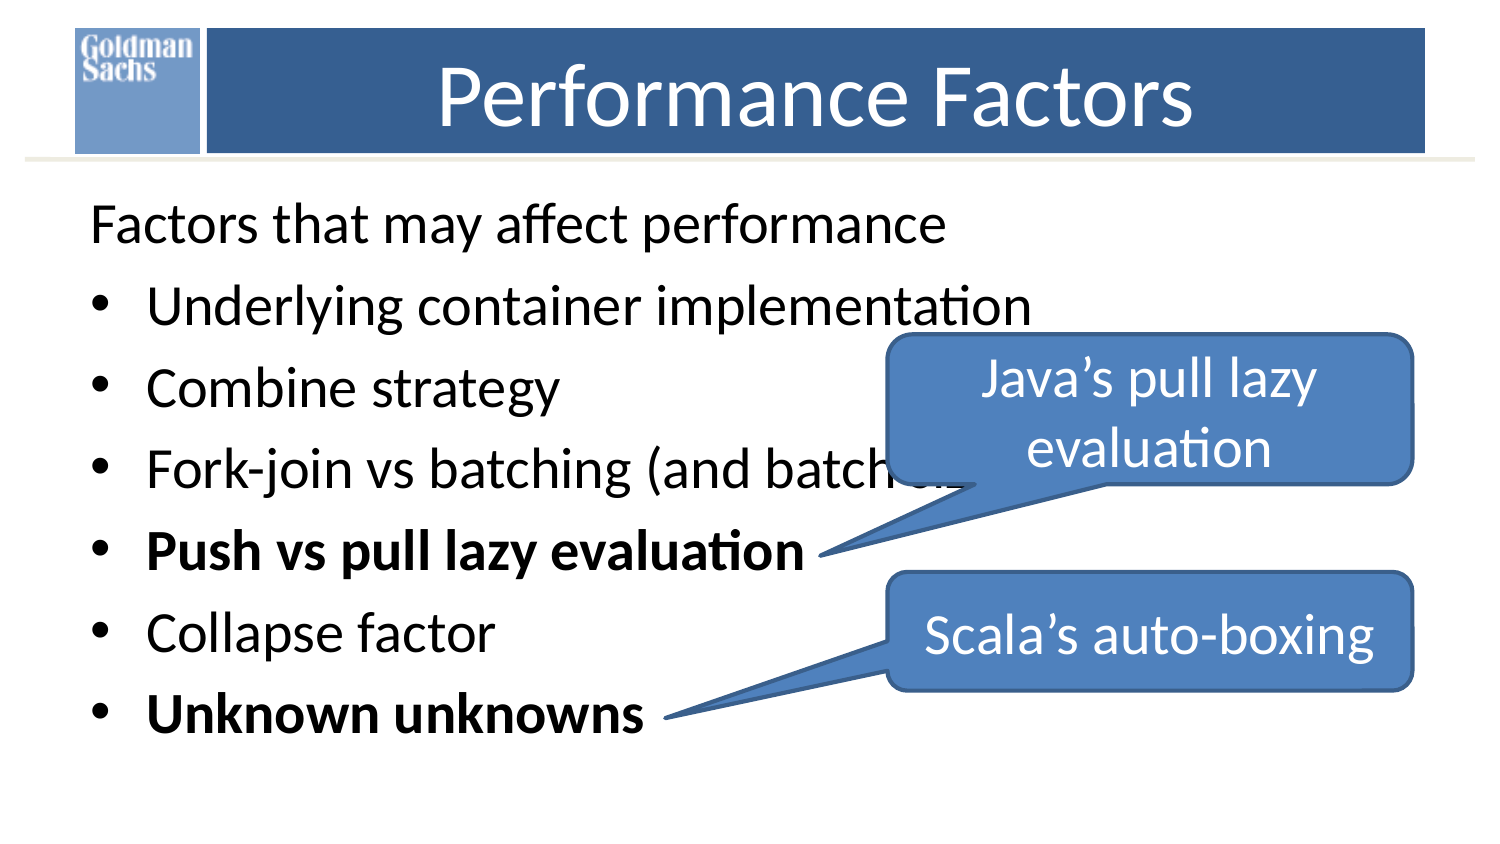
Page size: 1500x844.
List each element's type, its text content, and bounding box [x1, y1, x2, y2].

title Performance Factors [206, 28, 1425, 154]
picture [75, 28, 200, 154]
text_box Java’s pull lazy evaluation [818, 332, 1415, 558]
text_box Scala’s auto-boxing [663, 569, 1415, 721]
list Factors that may affect performance Underlying container implementation Combine strategy Fork-join vs batching (and batch size) Push vs pull lazy evaluation Collapse factor Unknown unknowns [75, 178, 1425, 754]
